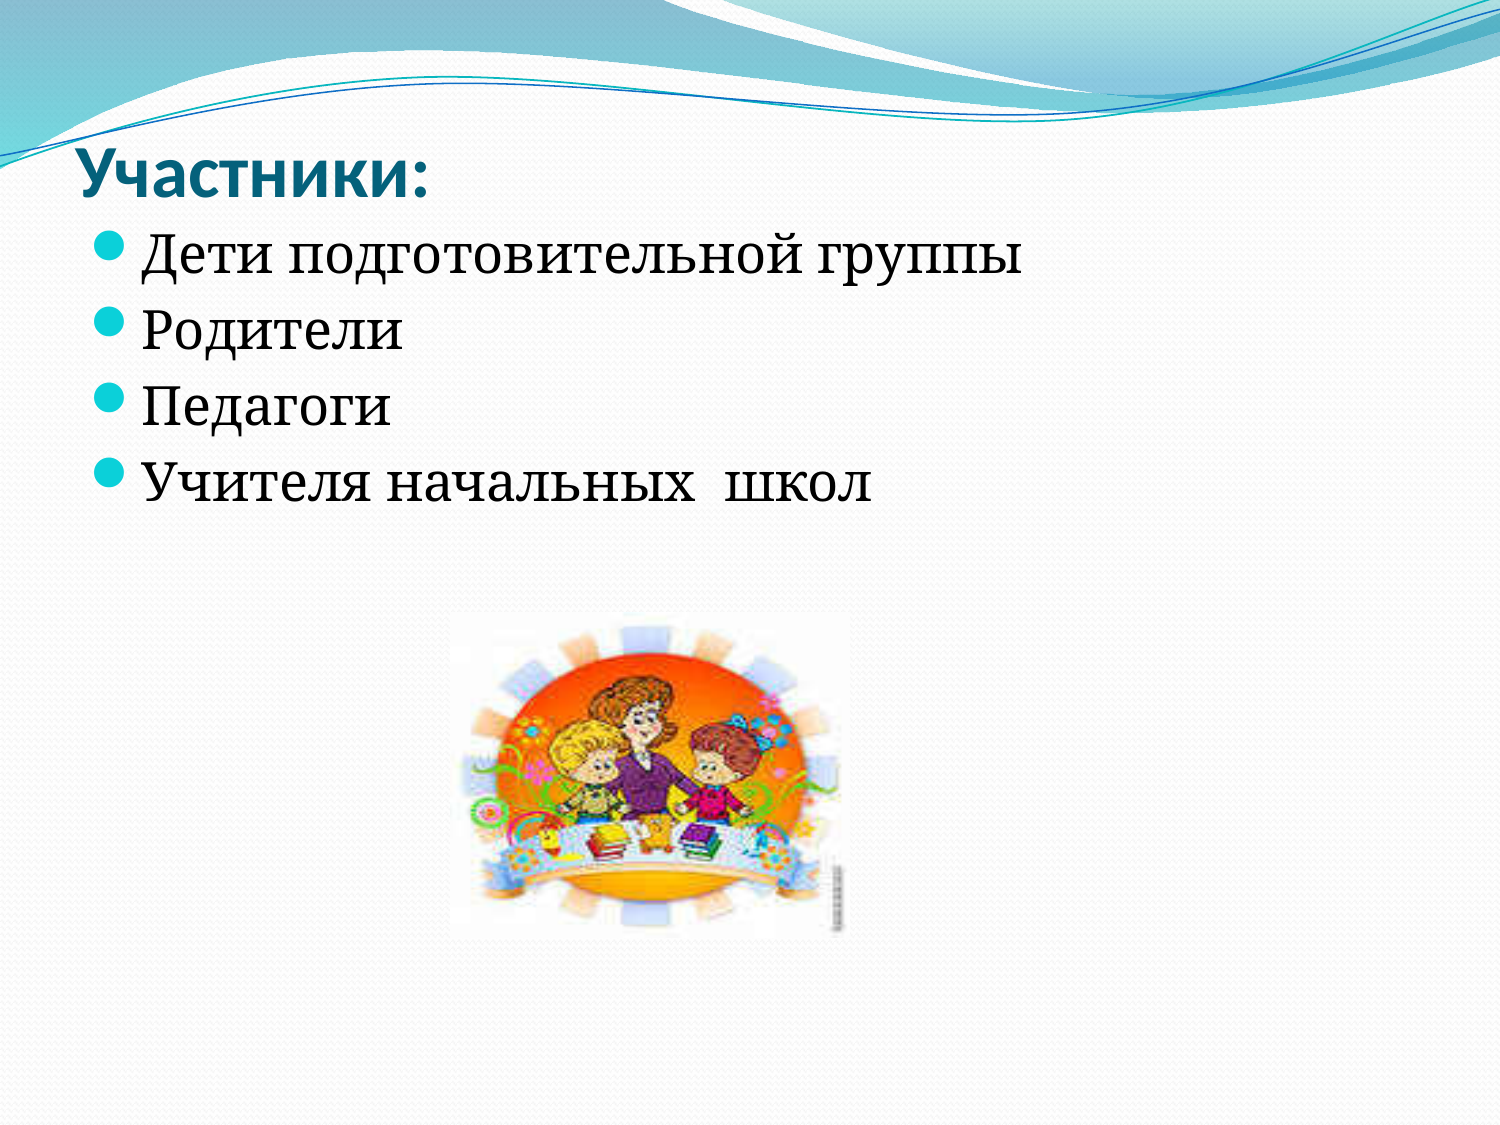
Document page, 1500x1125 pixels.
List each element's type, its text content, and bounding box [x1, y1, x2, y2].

title Участники: [75, 115, 1425, 212]
picture [449, 612, 851, 938]
list Дети подготовительной группы Родители Педагоги Учителя начальных школ [75, 212, 1425, 1038]
